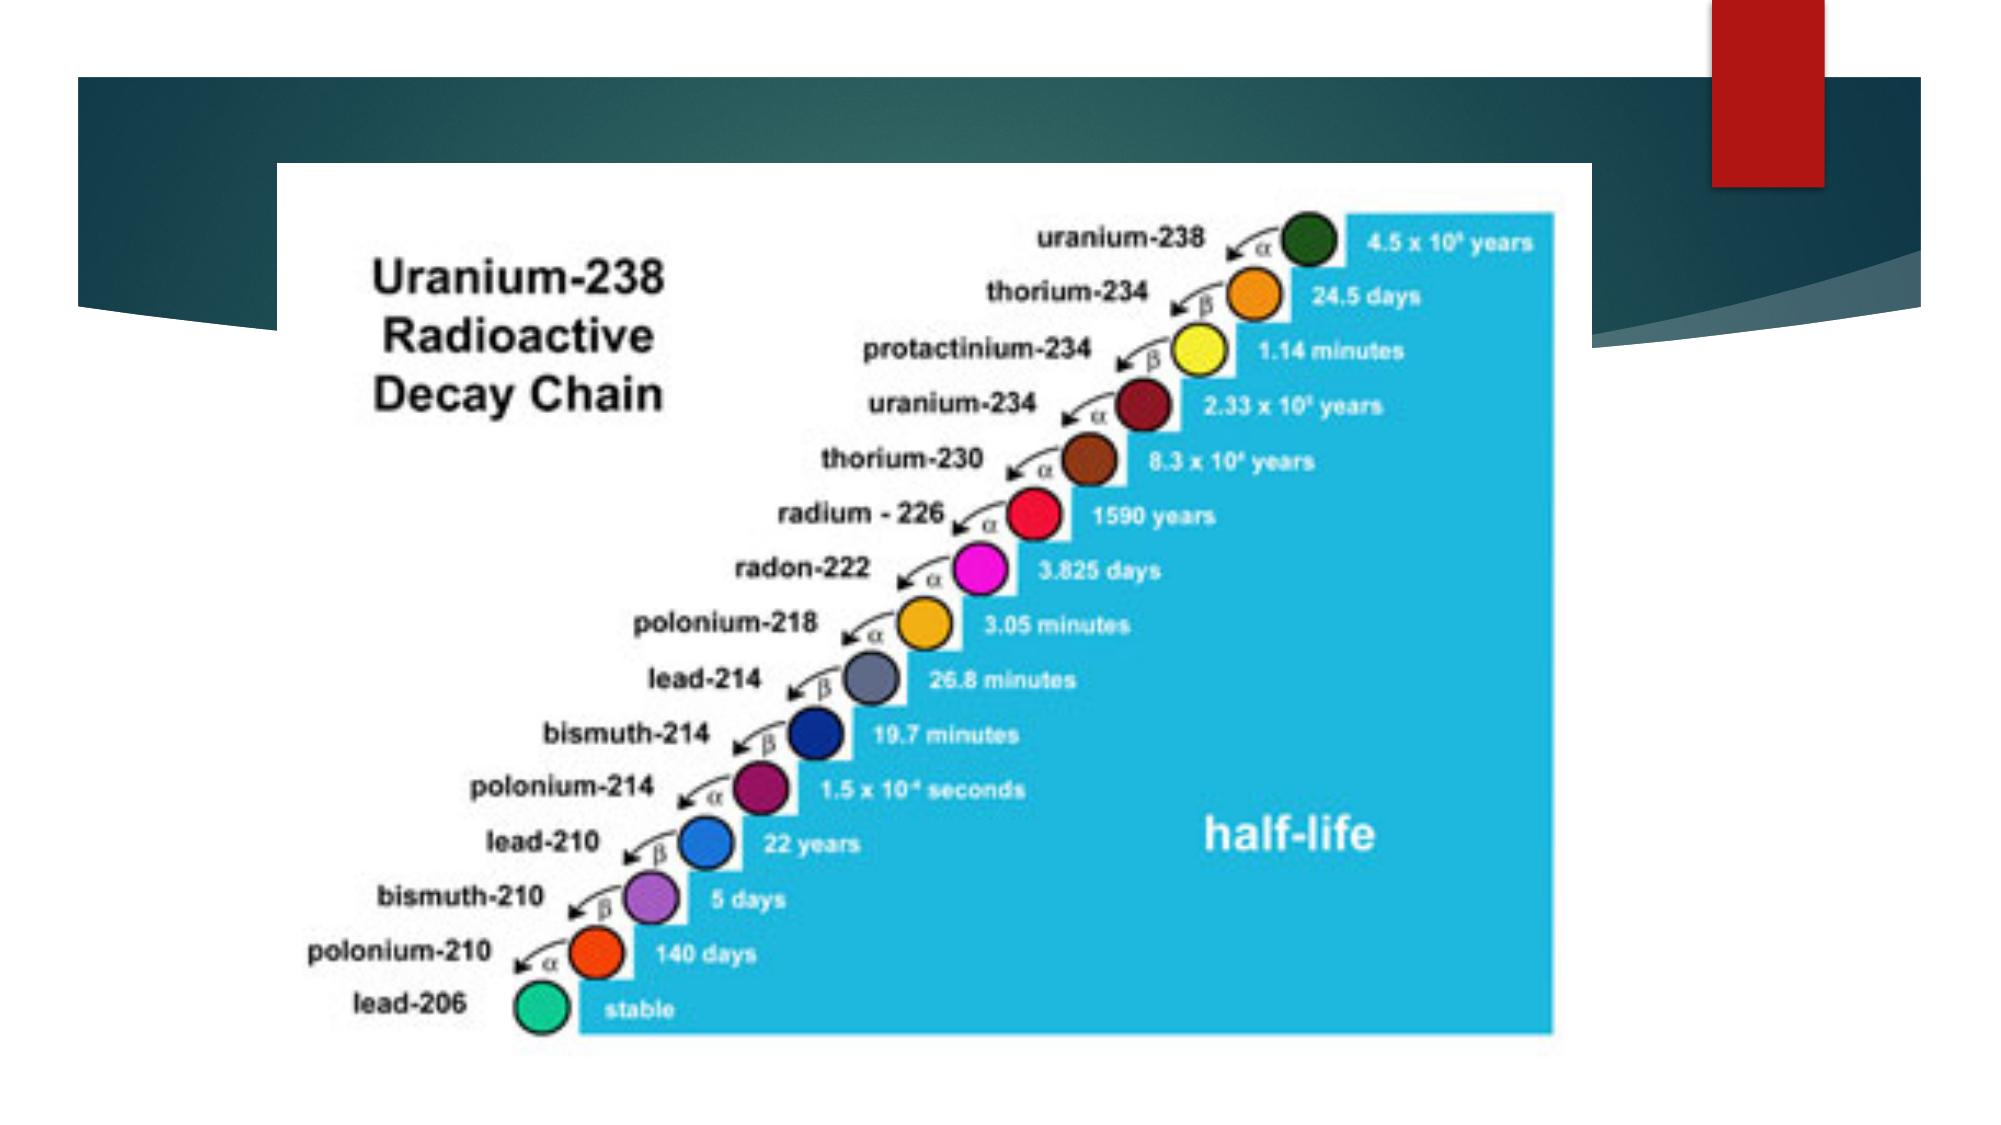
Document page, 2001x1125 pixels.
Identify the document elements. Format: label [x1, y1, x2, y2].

picture [277, 162, 1592, 1087]
